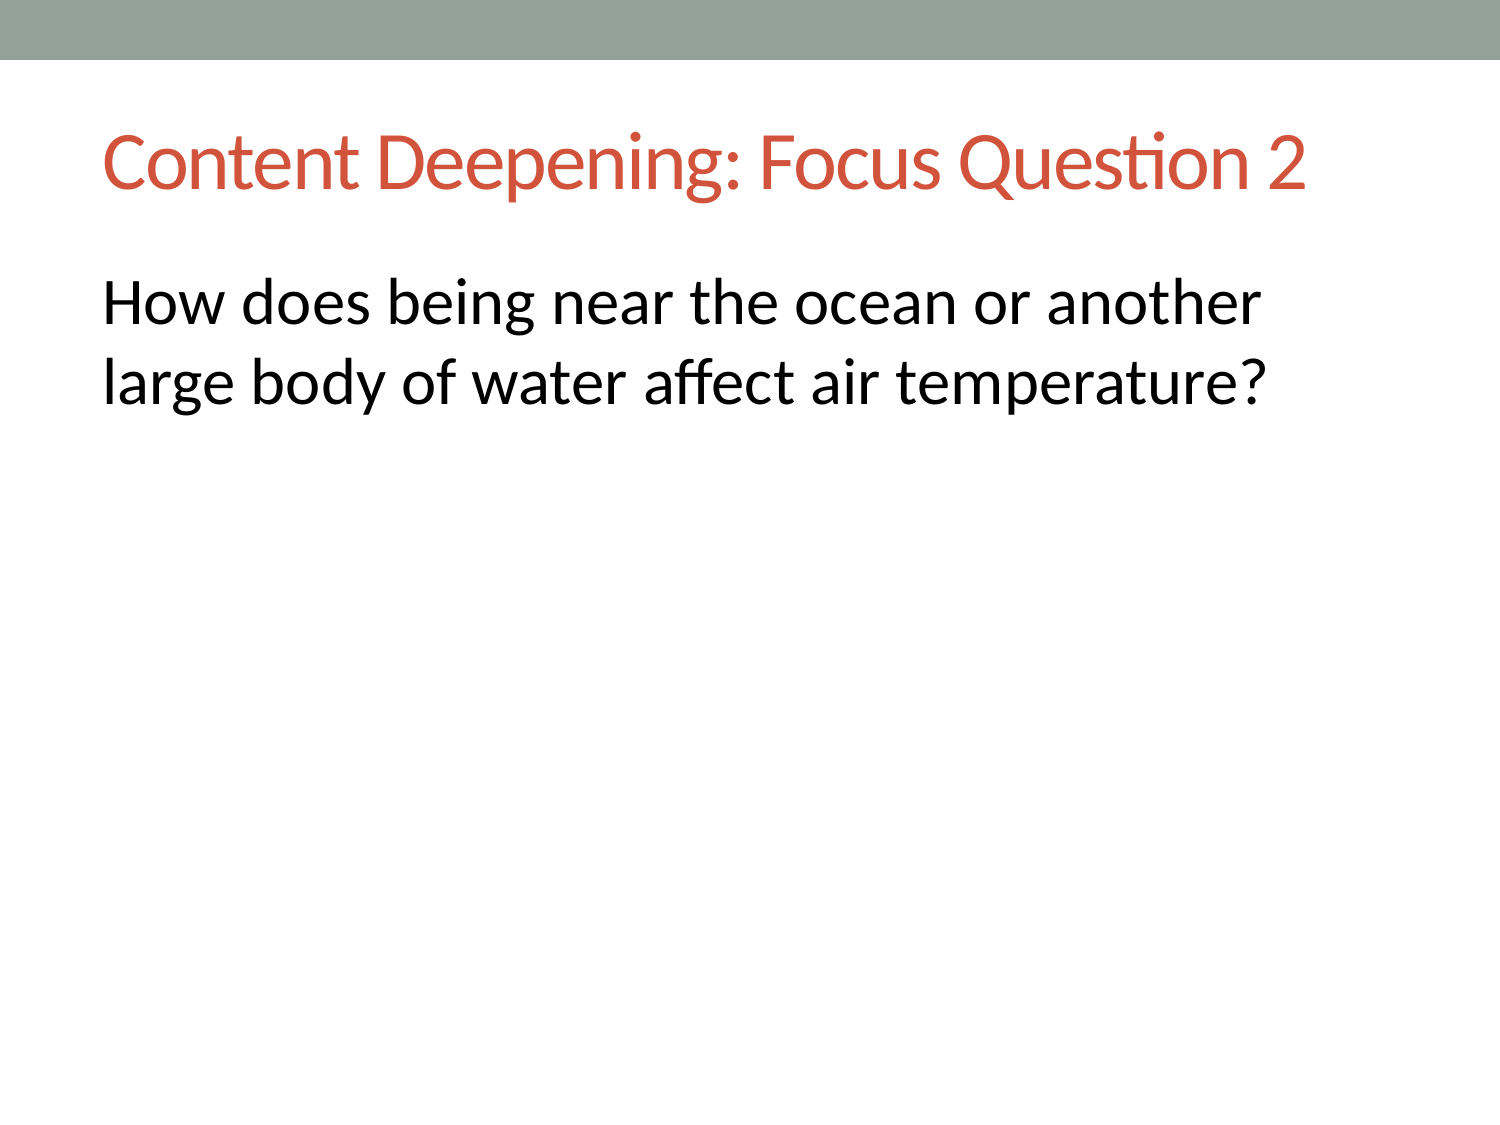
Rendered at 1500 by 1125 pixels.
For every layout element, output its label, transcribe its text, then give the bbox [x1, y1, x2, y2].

list How does being near the ocean or another large body of water affect air temperature? [87, 249, 1425, 988]
title Content Deepening: Focus Question 2 [87, 75, 1425, 238]
